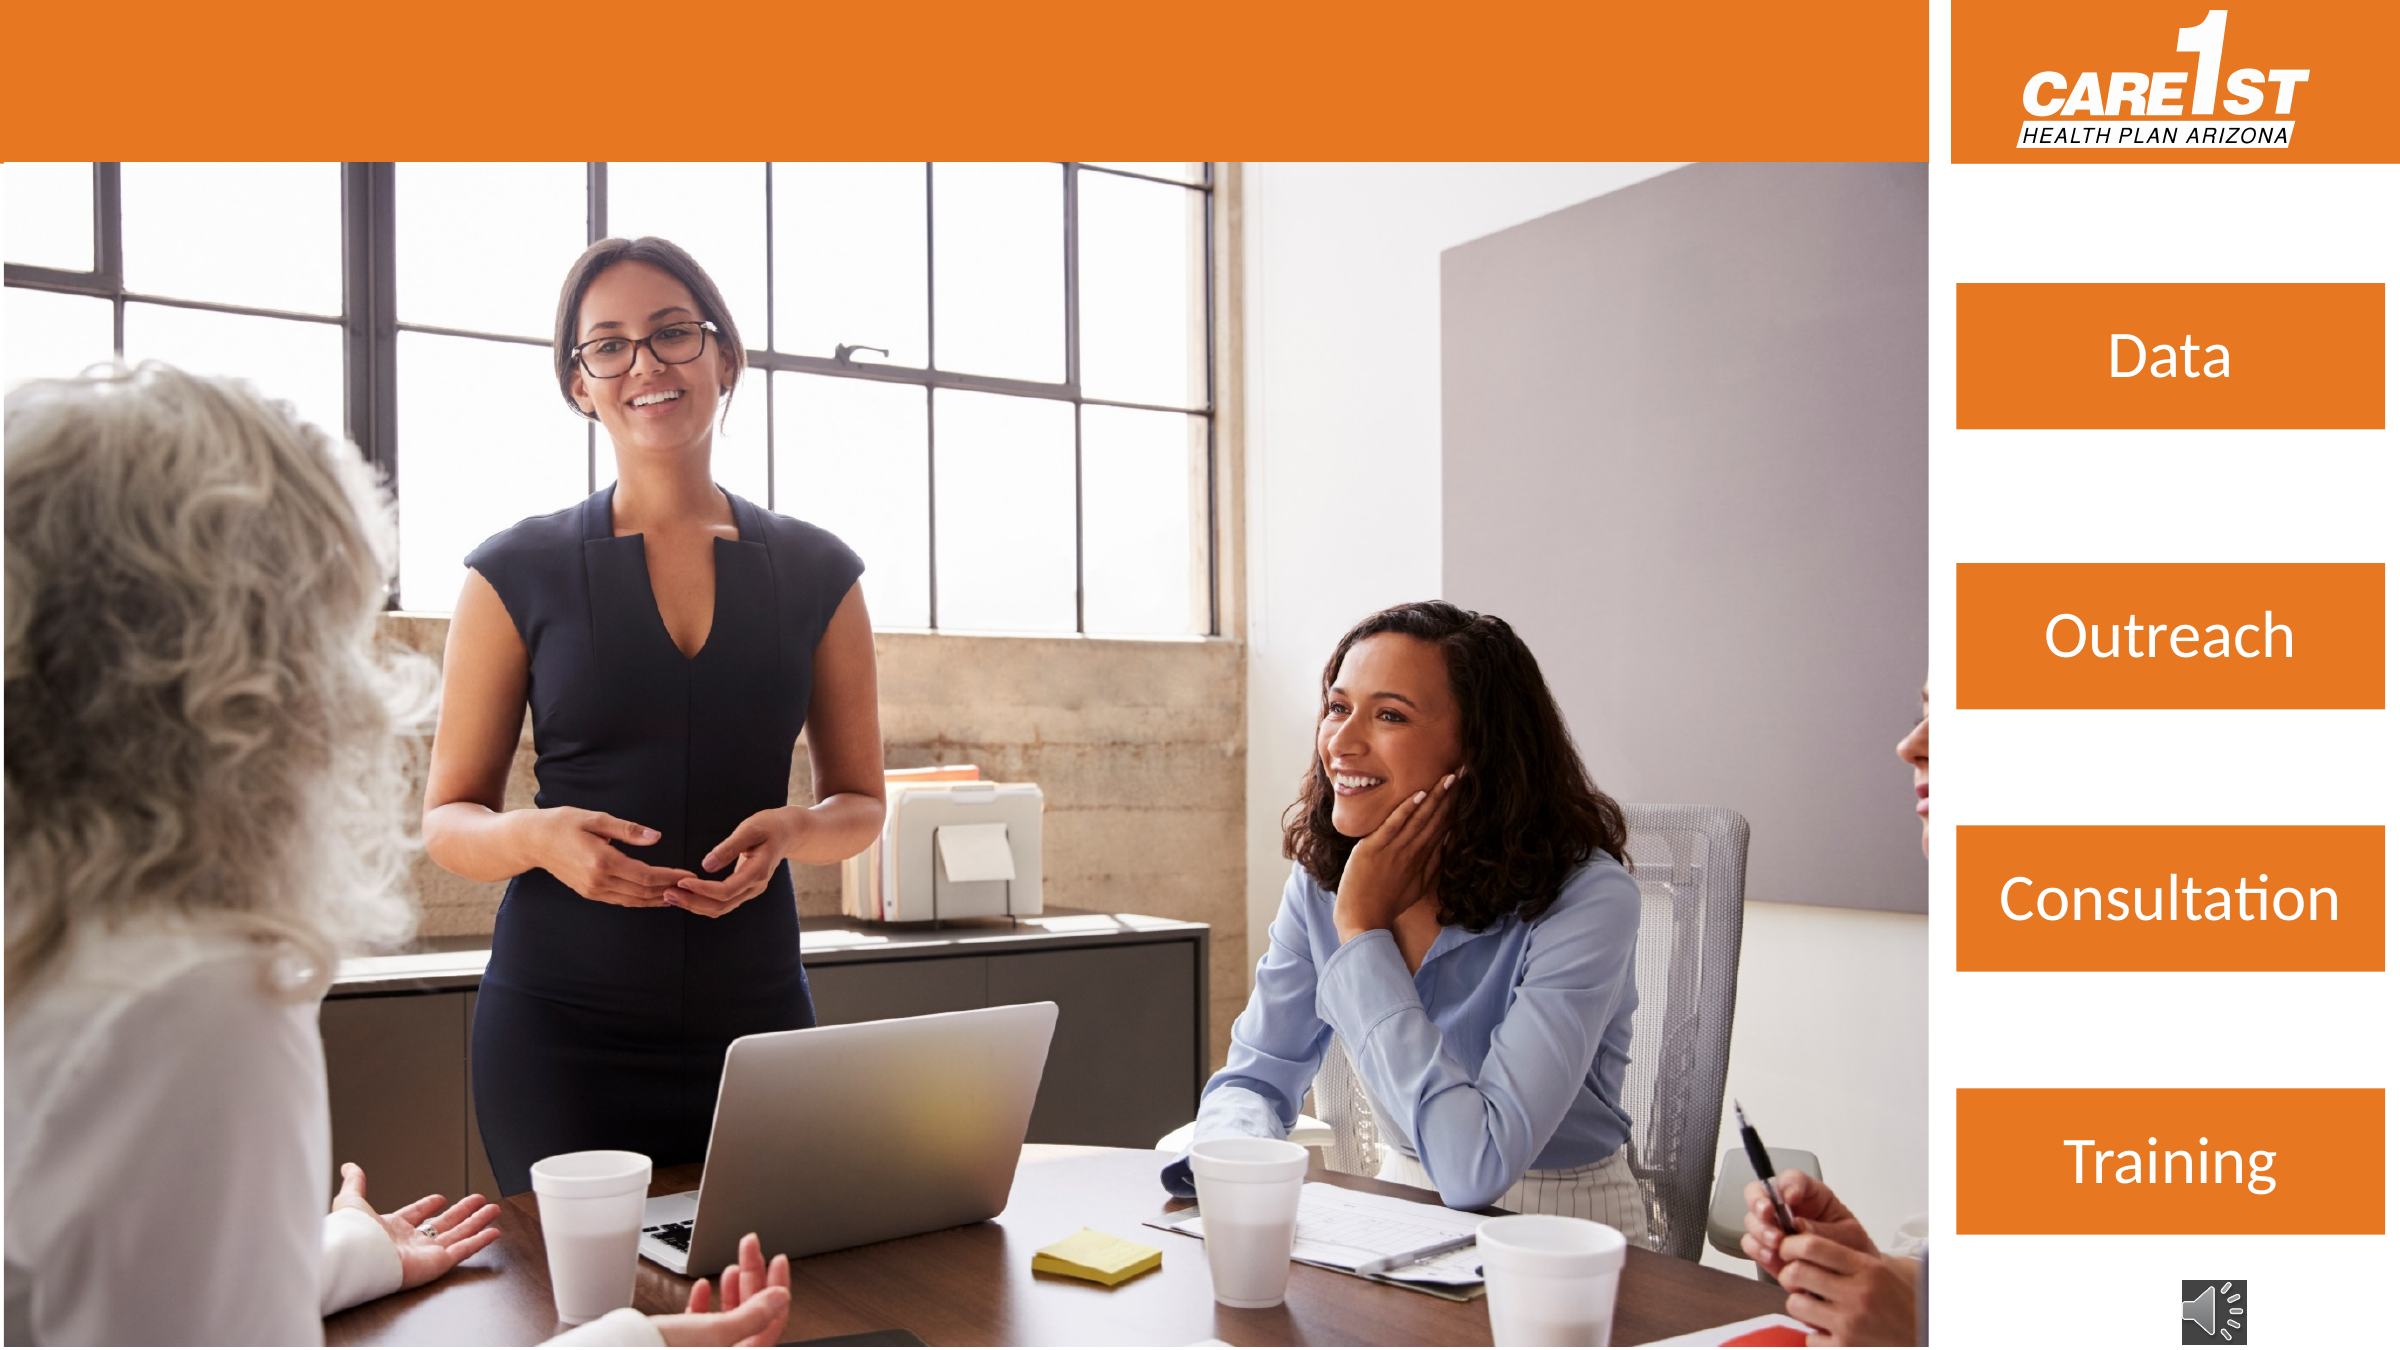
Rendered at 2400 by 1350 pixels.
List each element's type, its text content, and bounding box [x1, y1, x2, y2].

text_box Data [1955, 282, 2386, 430]
picture [3, 162, 1929, 1347]
picture [2180, 1279, 2248, 1347]
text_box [1951, 0, 2400, 164]
text_box Consultation [1955, 824, 2386, 973]
text_box Training [1955, 1087, 2386, 1236]
text_box Outreach [1955, 562, 2386, 710]
